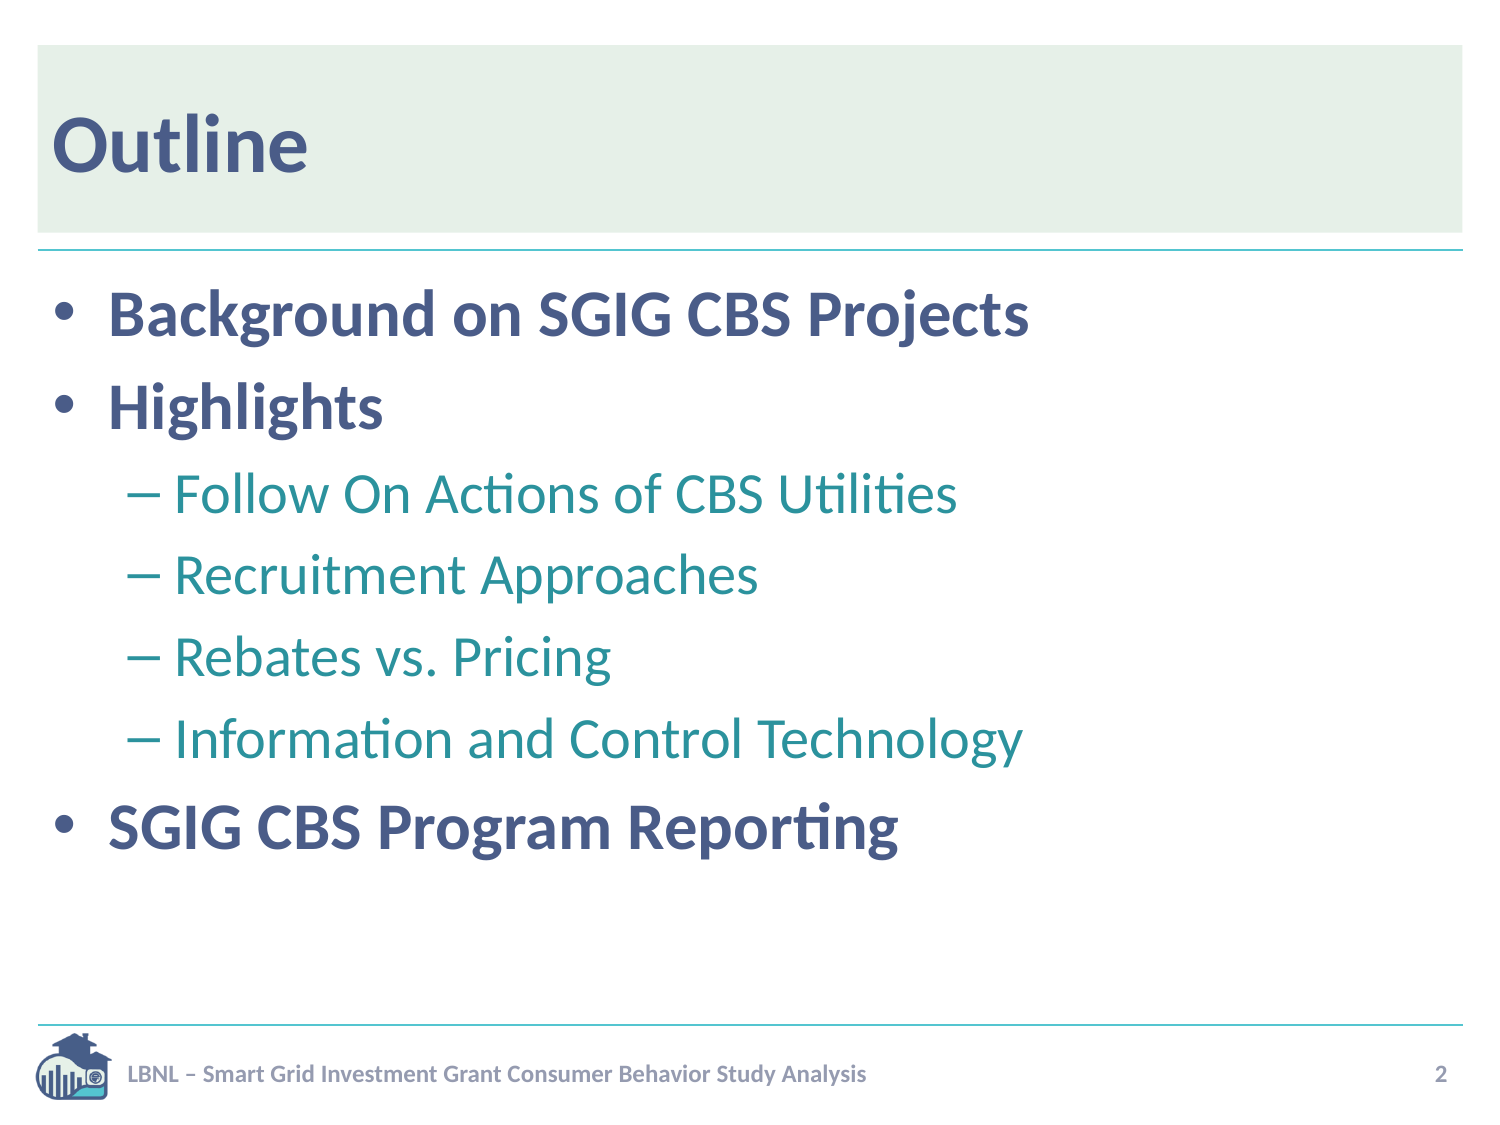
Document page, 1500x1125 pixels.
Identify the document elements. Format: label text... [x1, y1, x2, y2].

picture [35, 1023, 112, 1100]
slide_number 2 [1112, 1042, 1463, 1103]
footer LBNL – Smart Grid Investment Grant Consumer Behavior Study Analysis [112, 1042, 988, 1103]
title Outline [37, 45, 1463, 233]
list Background on SGIG CBS Projects Highlights Follow On Actions of CBS Utilities Recruitment Approaches Rebates vs. Pricing Information and Control Technology SGIG CBS Program Reporting [37, 262, 1463, 1005]
